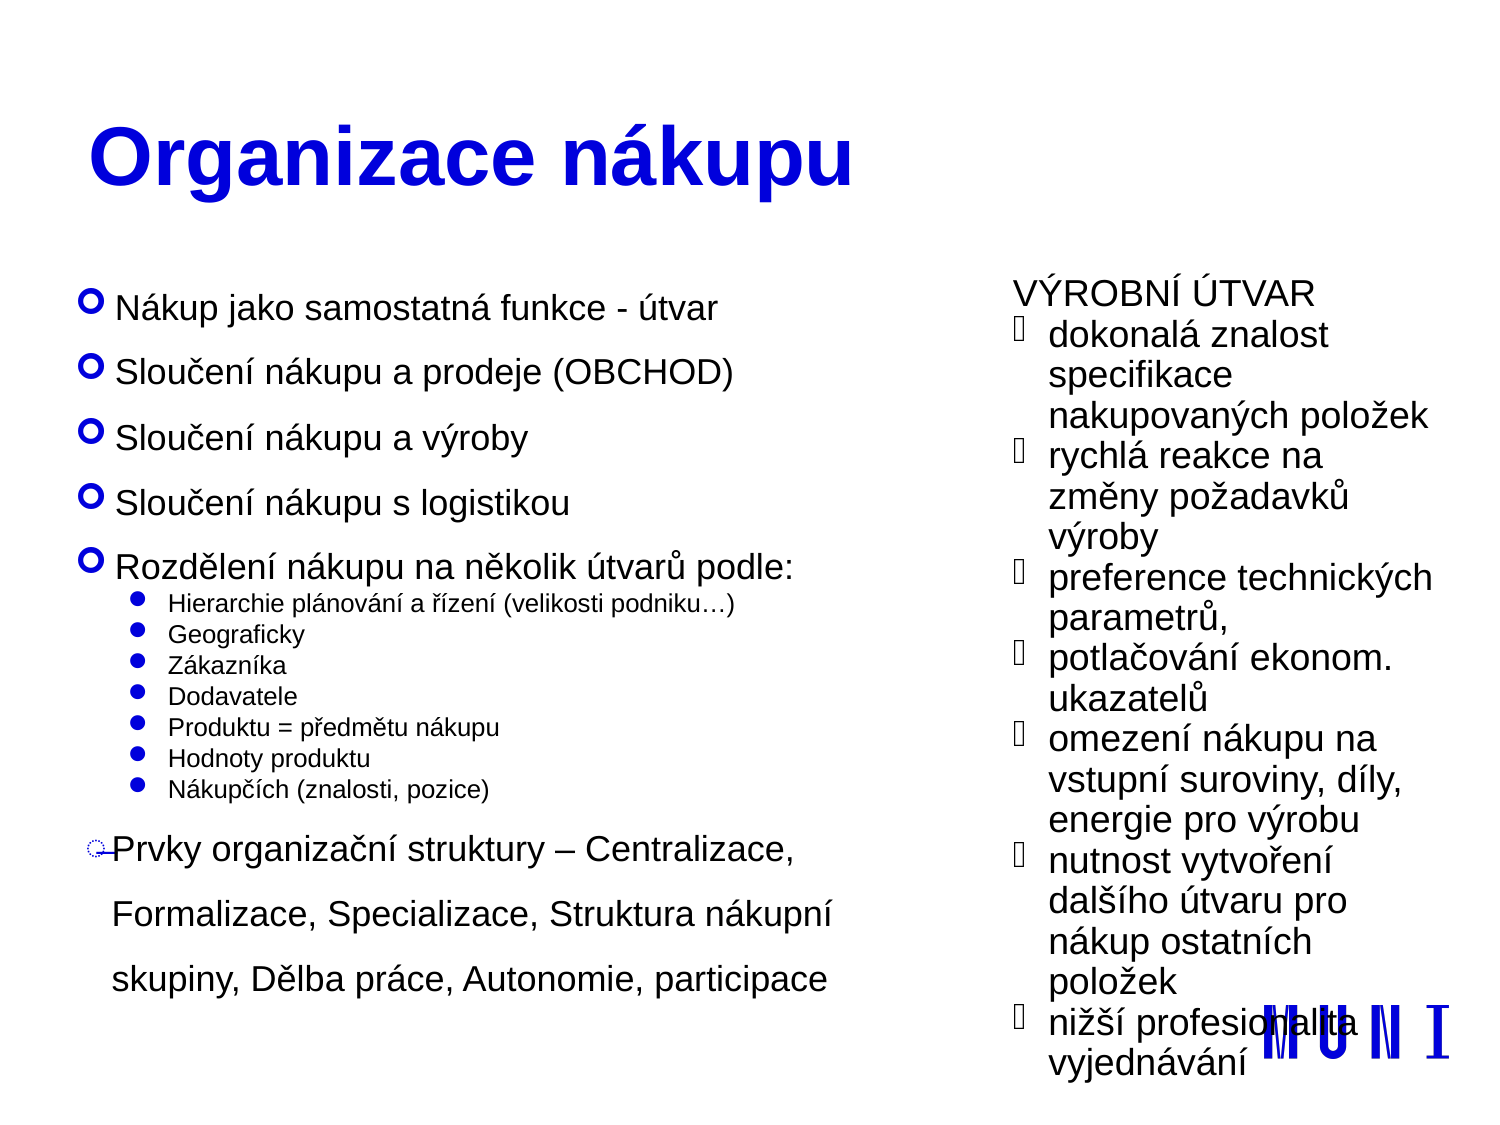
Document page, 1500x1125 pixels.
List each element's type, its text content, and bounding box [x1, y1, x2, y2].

title Organizace nákupu [88, 118, 1412, 193]
text_box VÝROBNÍ ÚTVAR dokonalá znalost specifikace nakupovaných položek rychlá reakce na změny požadavků výroby preference technických parametrů, potlačování ekonom. ukazatelů omezení nákupu na vstupní suroviny, díly, energie pro výrobu nutnost vytvoření dalšího útvaru pro nákup ostatních položek nižší profesionalita vyjednávání [998, 267, 1453, 1091]
list Nákup jako samostatná funkce - útvar Sloučení nákupu a prodeje (OBCHOD) Sloučení nákupu a výroby Sloučení nákupu s logistikou Rozdělení nákupu na několik útvarů podle: Hierarchie plánování a řízení (velikosti podniku…) Geograficky Zákazníka Dodavatele Produktu = předmětu nákupu Hodnoty produktu Nákupčích (znalosti, pozice) Prvky organizační struktury – Centralizace, Formalizace, Specializace, Struktura nákupní skupiny, Dělba práce, Autonomie, participace [75, 262, 963, 1005]
